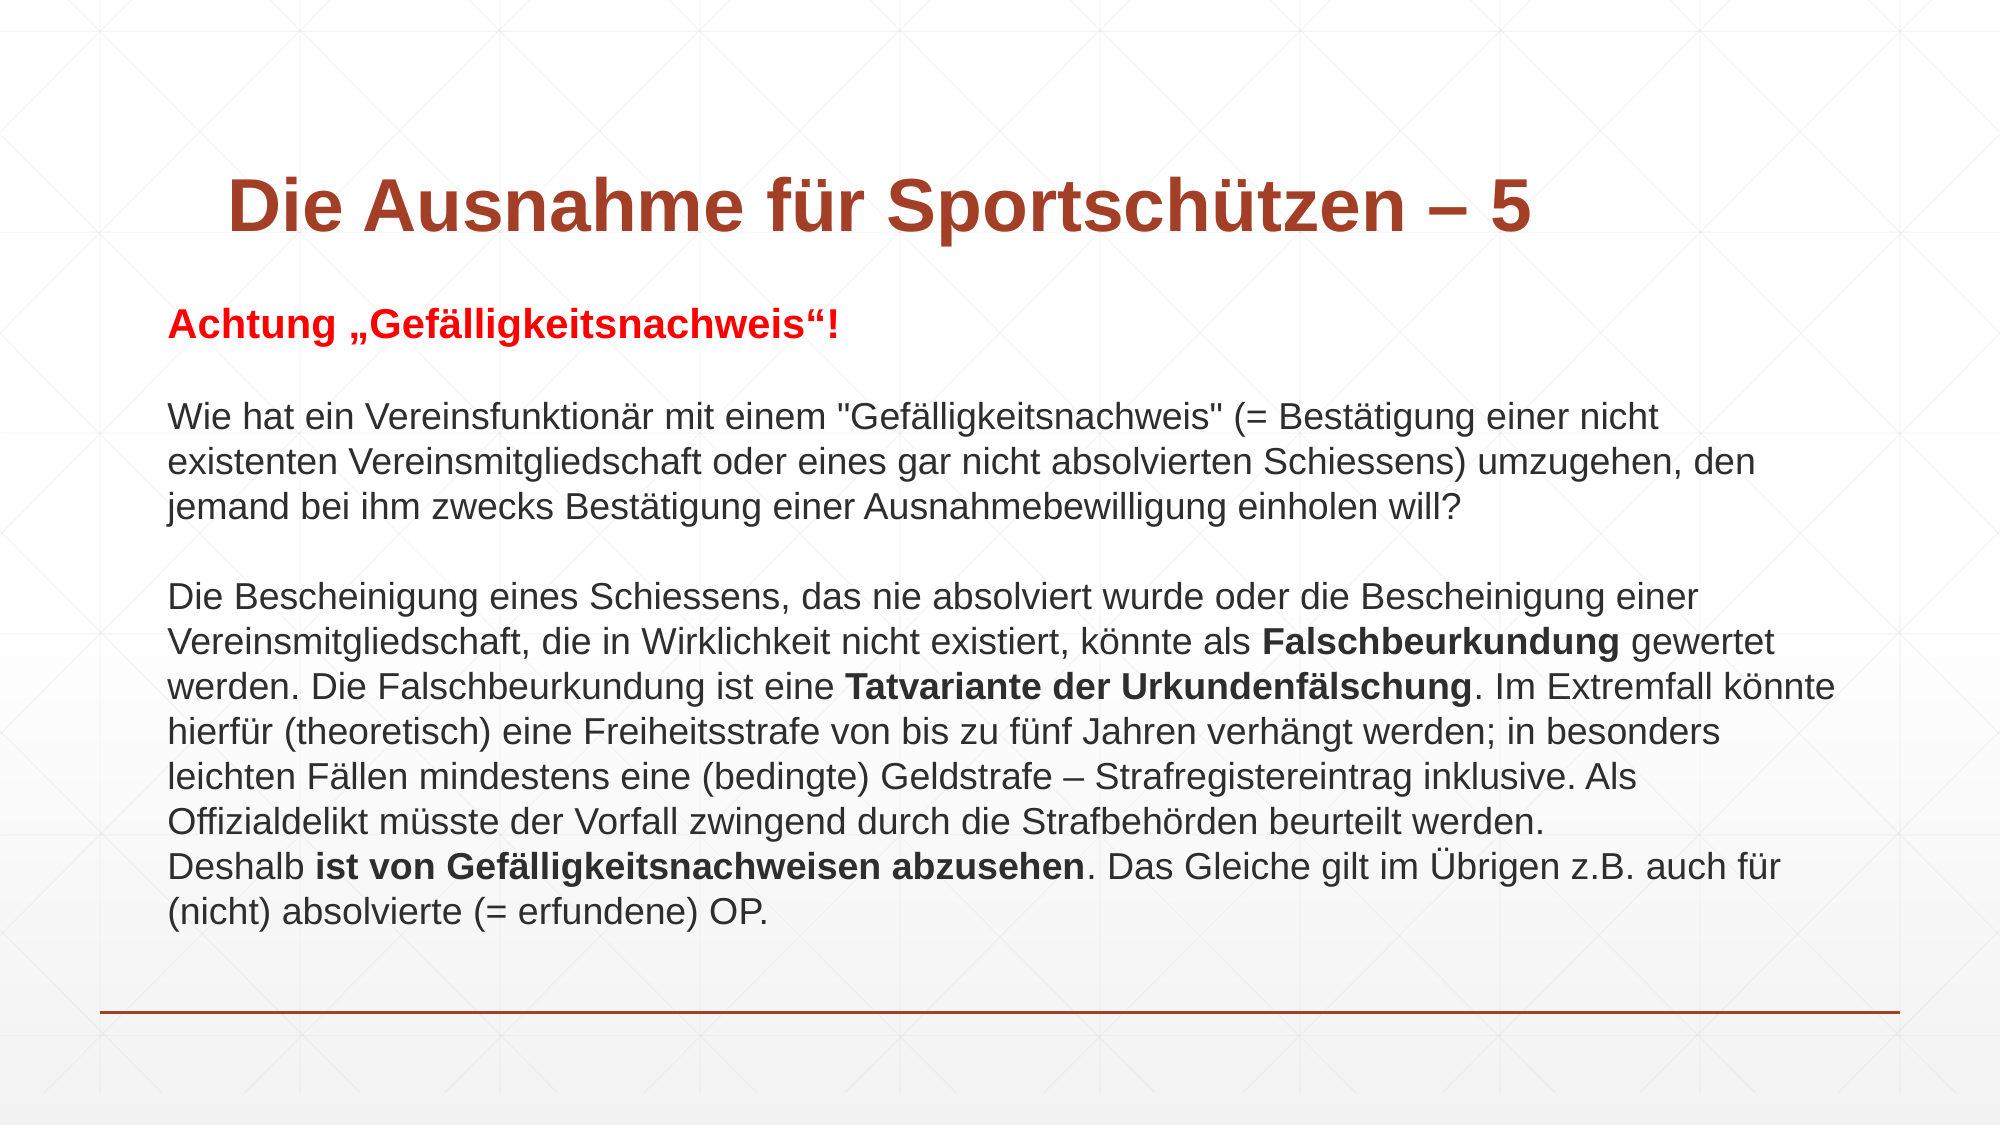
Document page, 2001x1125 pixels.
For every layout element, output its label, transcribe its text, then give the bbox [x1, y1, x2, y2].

text_box Achtung „Gefälligkeitsnachweis“! Wie hat ein Vereinsfunktionär mit einem "Gefälligkeitsnachweis" (= Bestätigung einer nicht existenten Vereinsmitgliedschaft oder eines gar nicht absolvierten Schiessens) umzugehen, den jemand bei ihm zwecks Bestätigung einer Ausnahmebewilligung einholen will? Die Bescheinigung eines Schiessens, das nie absolviert wurde oder die Bescheinigung einer Vereinsmitgliedschaft, die in Wirklichkeit nicht existiert, könnte als Falschbeurkundung gewertet werden. Die Falschbeurkundung ist eine Tatvariante der Urkundenfälschung. Im Extremfall könnte hierfür (theoretisch) eine Freiheitsstrafe von bis zu fünf Jahren verhängt werden; in besonders leichten Fällen mindestens eine (bedingte) Geldstrafe – Strafregistereintrag inklusive. Als Offizialdelikt müsste der Vorfall zwingend durch die Strafbehörden beurteilt werden. Deshalb ist von Gefälligkeitsnachweisen abzusehen. Das Gleiche gilt im Übrigen z.B. auch für (nicht) absolvierte (= erfundene) OP. [152, 289, 1853, 984]
title Die Ausnahme für Sportschützen – 5 [212, 68, 1788, 256]
